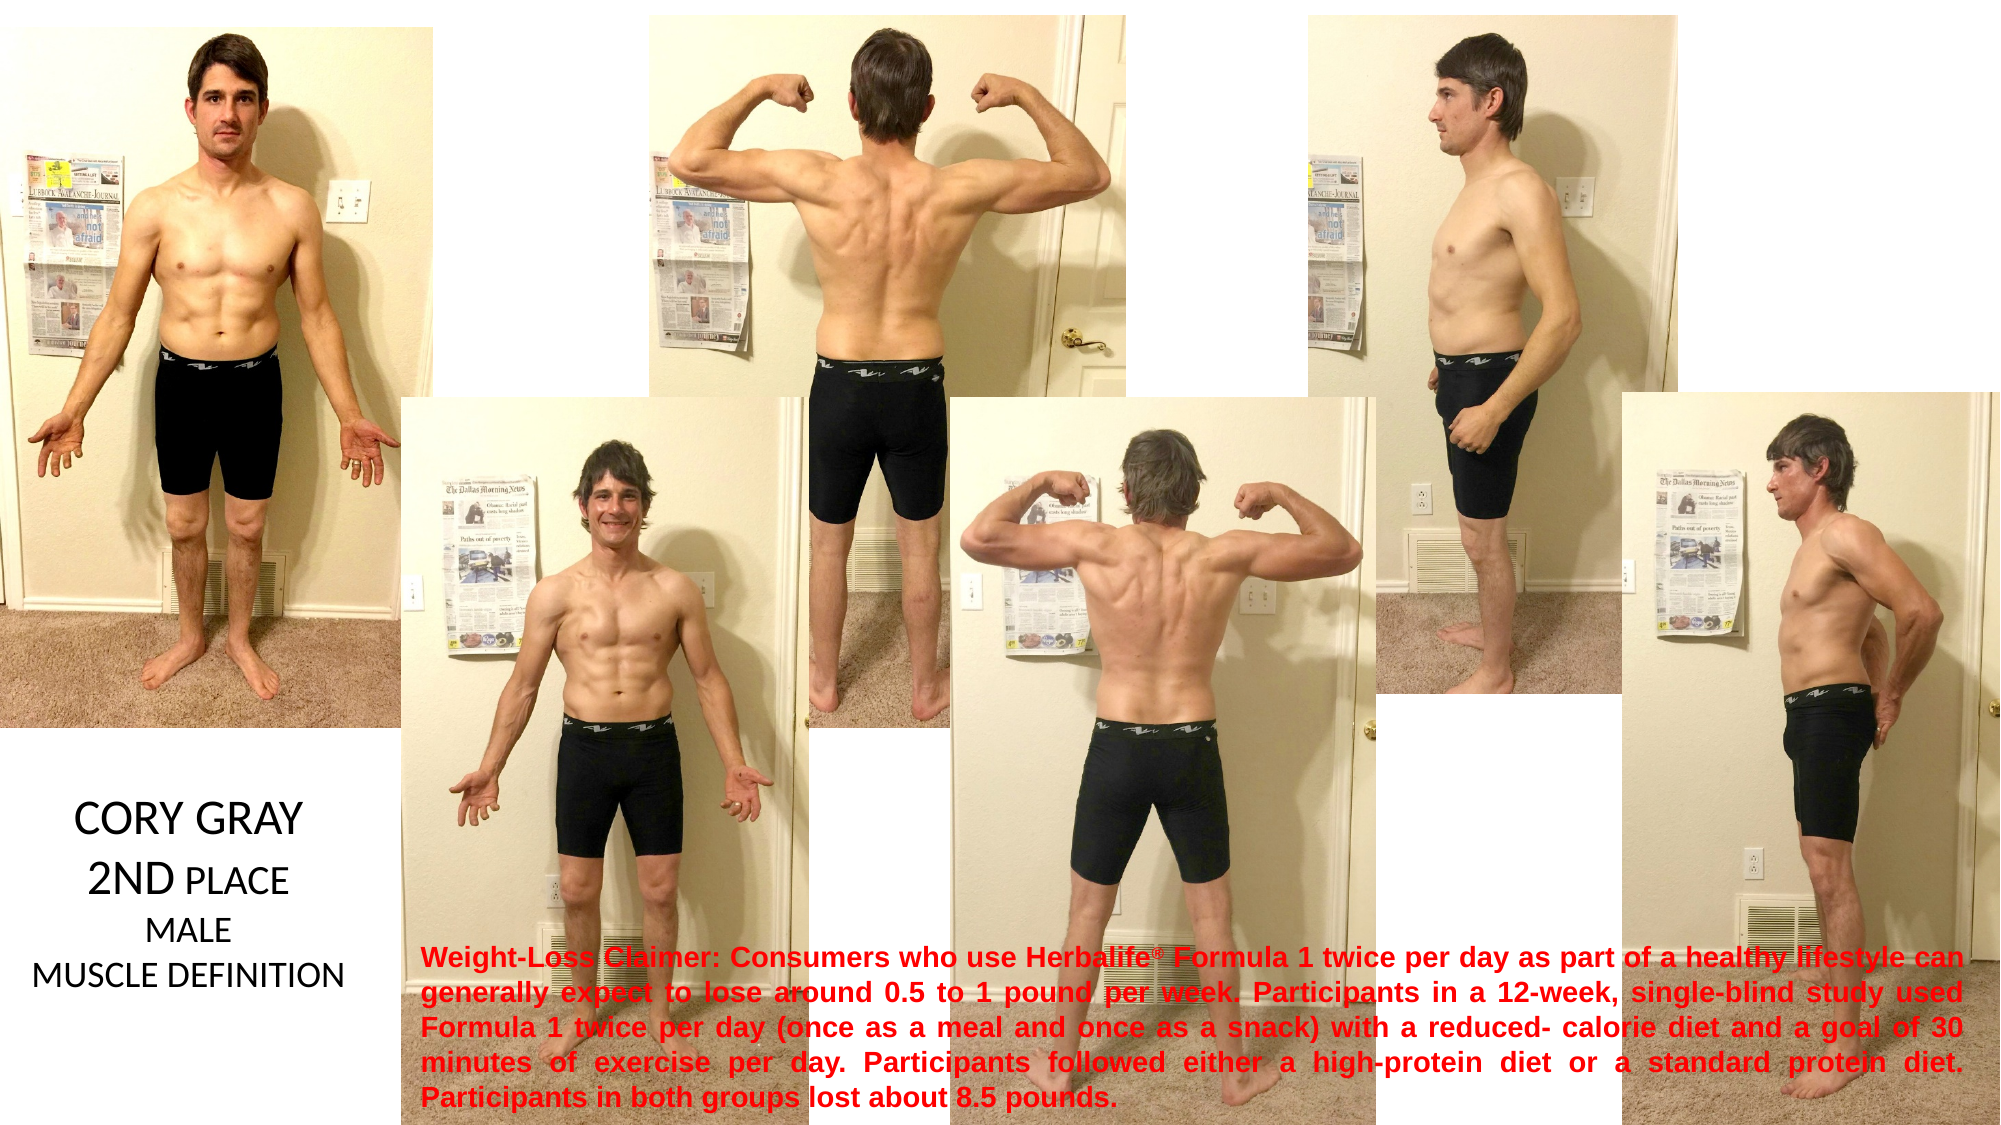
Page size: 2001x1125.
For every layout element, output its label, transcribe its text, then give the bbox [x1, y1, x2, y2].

text_box Weight-Loss Claimer: Consumers who use Herbalife® Formula 1 twice per day as part of a healthy lifestyle can generally expect to lose around 0.5 to 1 pound per week. Participants in a 12-week, single-blind study used Formula 1 twice per day (once as a meal and once as a snack) with a reduced- calorie diet and a goal of 30 minutes of exercise per day. Participants followed either a high-protein diet or a standard protein diet. Participants in both groups lost about 8.5 pounds. [809, 927, 950, 1125]
picture [0, 15, 2000, 1125]
text_box CORY GRAY 2ND PLACE MALE MUSCLE DEFINITION [0, 777, 401, 1125]
text_box Weight-Loss Claimer: Consumers who use Herbalife® Formula 1 twice per day as part of a healthy lifestyle can generally expect to lose around 0.5 to 1 pound per week. Participants in a 12-week, single-blind study used Formula 1 twice per day (once as a meal and once as a snack) with a reduced- calorie diet and a goal of 30 minutes of exercise per day. Participants followed either a high-protein diet or a standard protein diet. Participants in both groups lost about 8.5 pounds. [1376, 927, 1622, 1125]
